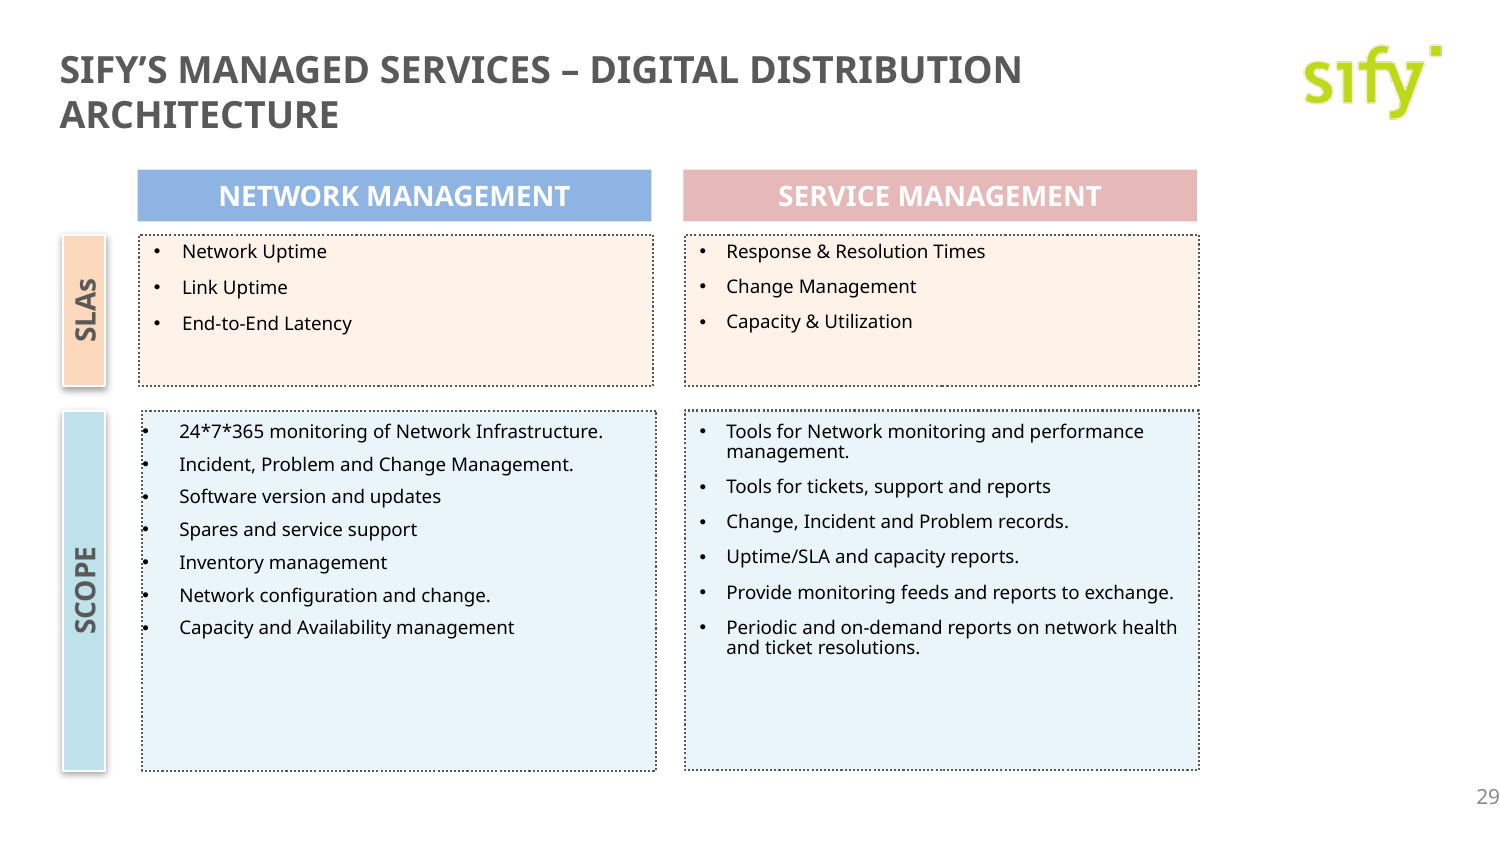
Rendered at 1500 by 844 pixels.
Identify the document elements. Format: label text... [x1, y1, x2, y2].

text_box NETWORK MANAGEMENT [136, 167, 653, 223]
text_box 24*7*365 monitoring of Network Infrastructure. Incident, Problem and Change Management. Software version and updates Spares and service support Inventory management Network configuration and change. Capacity and Availability management [140, 408, 658, 773]
text_box SLAs [60, 232, 108, 389]
slide_number 29 [1170, 775, 1500, 821]
text_box Network Uptime Link Uptime End-to-End Latency [137, 233, 655, 388]
text_box Tools for Network monitoring and performance management. Tools for tickets, support and reports Change, Incident and Problem records. Uptime/SLA and capacity reports. Provide monitoring feeds and reports to exchange. Periodic and on-demand reports on network health and ticket resolutions. [683, 408, 1201, 773]
title SIFY’S MANAGED SERVICES – DIGITAL DISTRIBUTION ARCHITECTURE [59, 60, 1297, 121]
picture [1267, 0, 1464, 180]
text_box SCOPE [60, 407, 108, 774]
text_box Response & Resolution Times Change Management Capacity & Utilization [683, 233, 1201, 388]
text_box SERVICE MANAGEMENT [681, 167, 1199, 223]
